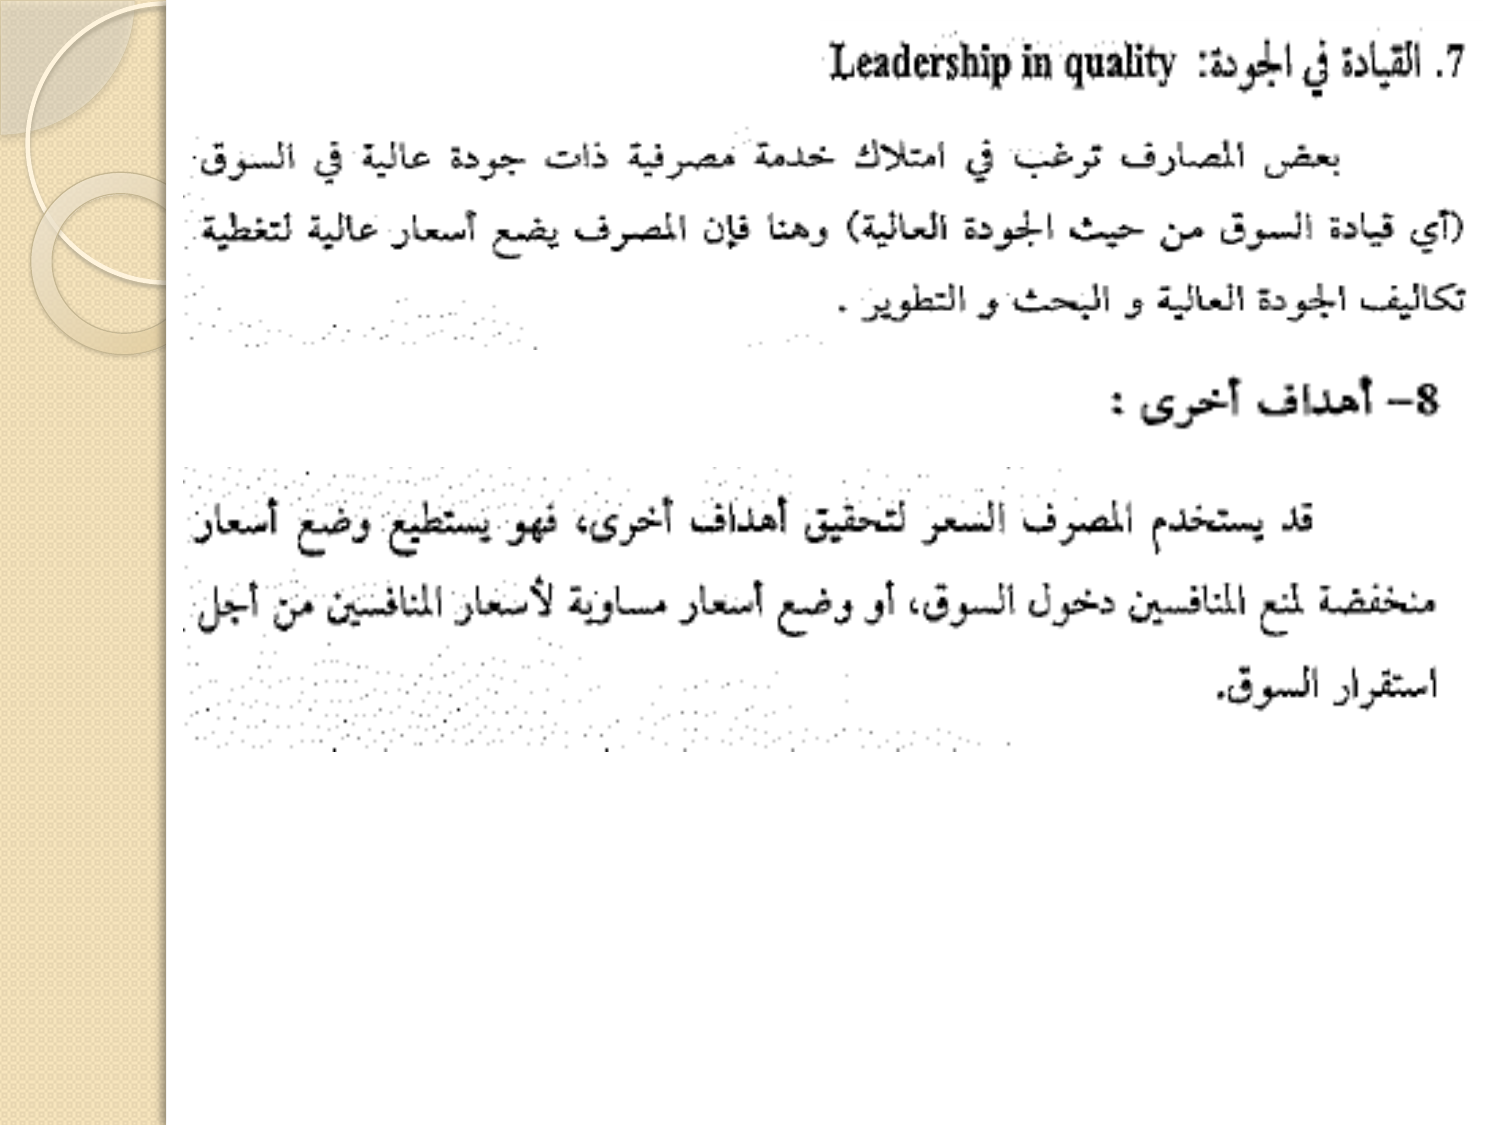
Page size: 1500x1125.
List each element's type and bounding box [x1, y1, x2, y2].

picture [182, 113, 1484, 752]
list [820, 18, 1484, 111]
